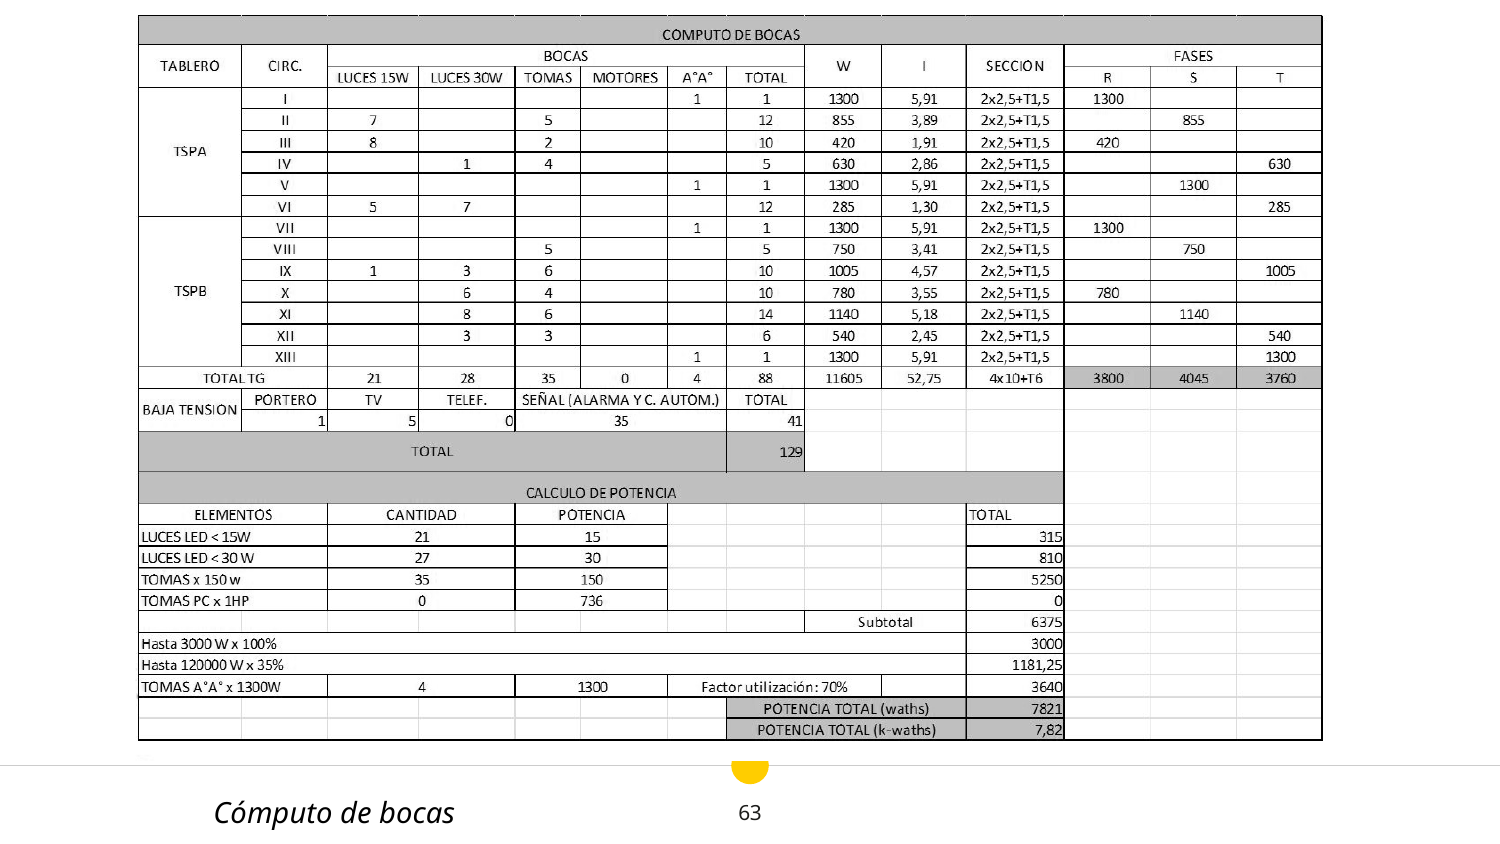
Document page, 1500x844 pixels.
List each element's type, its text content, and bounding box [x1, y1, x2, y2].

list Cómputo de bocas [4, 759, 627, 844]
picture [135, 2, 1347, 762]
slide_number 63 [705, 784, 795, 844]
